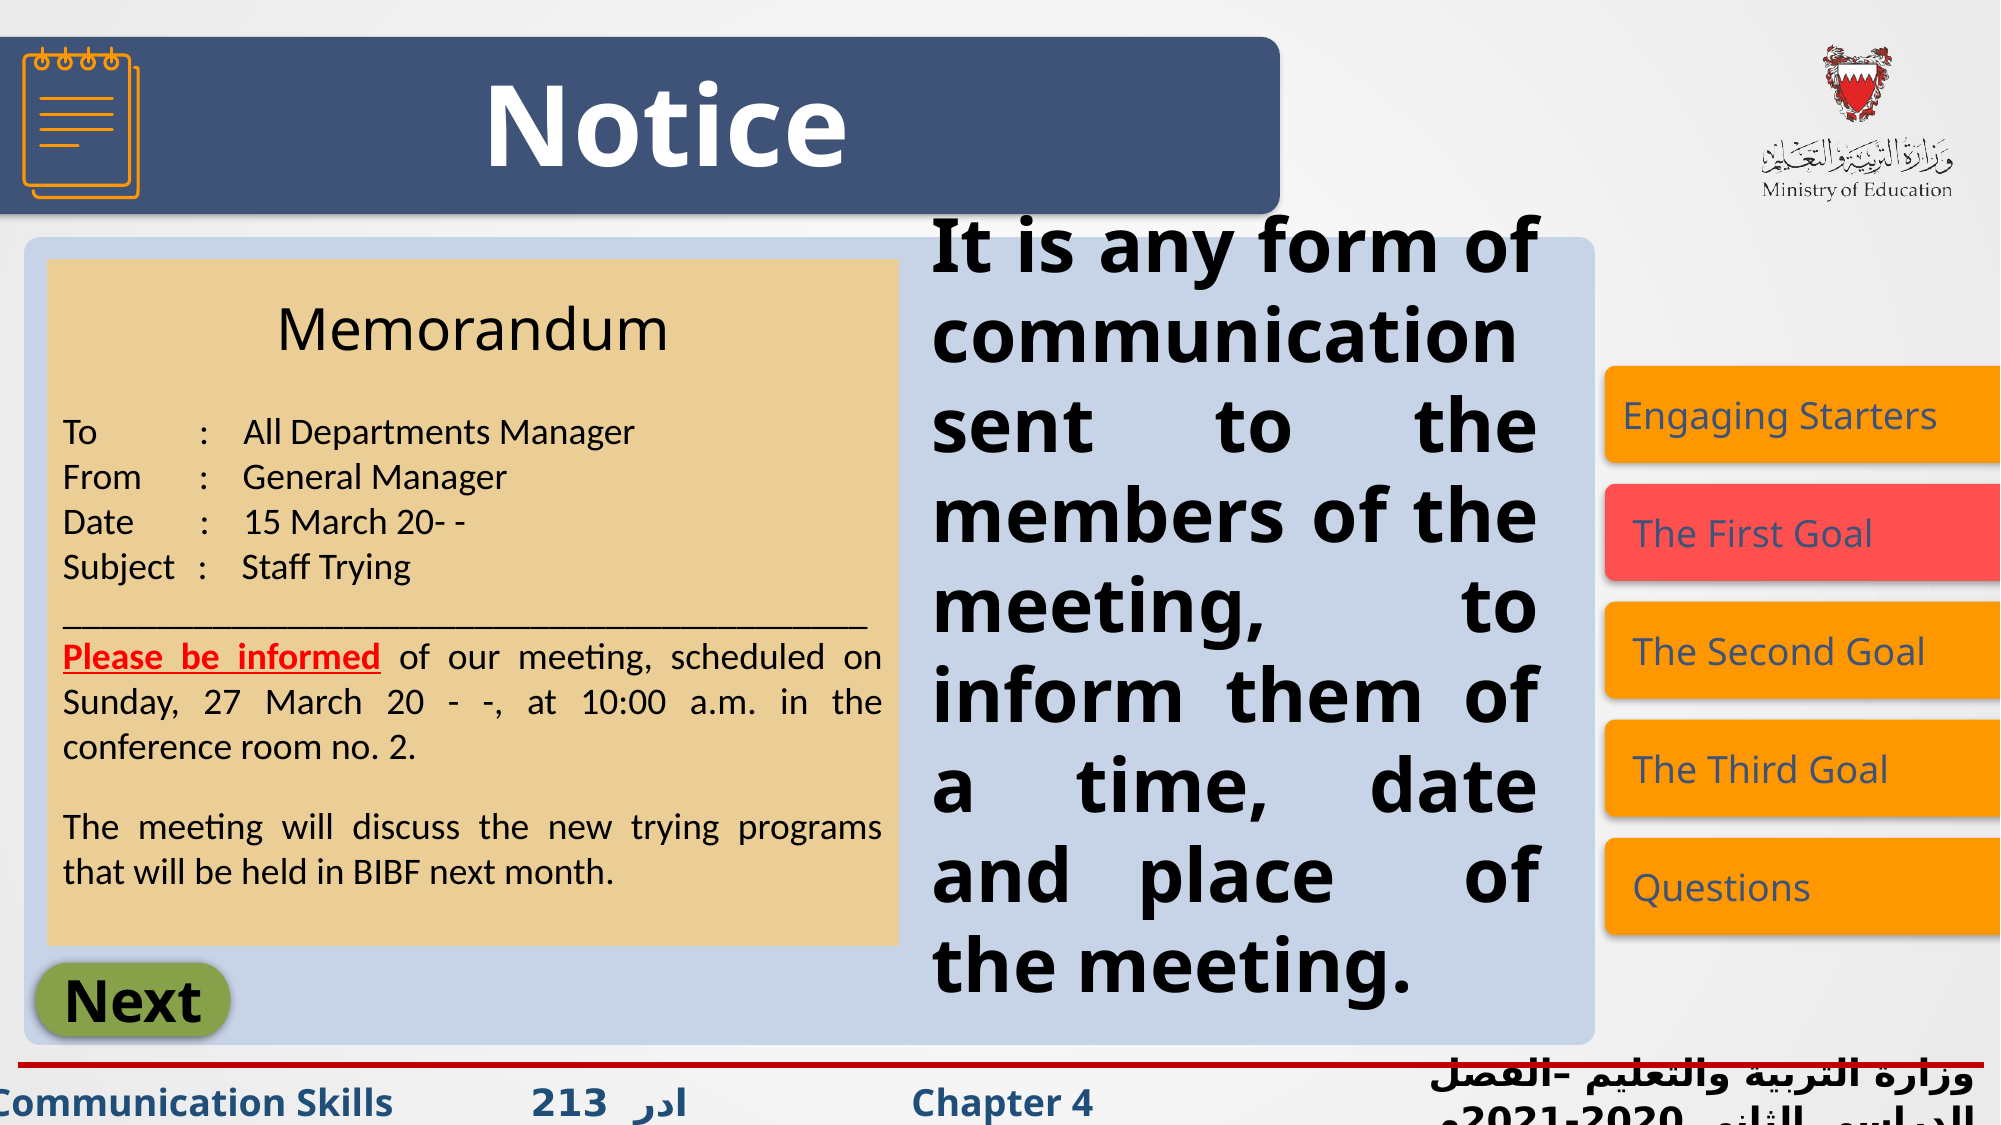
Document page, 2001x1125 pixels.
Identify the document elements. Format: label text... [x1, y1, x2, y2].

text_box The First Goal [1603, 482, 2000, 582]
text_box The Third Goal [1603, 718, 2000, 818]
text_box وزارة التربية والتعليم –الفصل الدراسي الثاني 2020-2021م [1285, 1063, 1991, 1125]
text_box Next [35, 962, 231, 1037]
text_box Questions [1603, 836, 2000, 936]
text_box It is any form of communication sent to the members of the meeting, to inform them of a time, date and place of the meeting. [916, 189, 1555, 1015]
text_box [0, 75, 916, 216]
text_box [0, 0, 2000, 75]
title Notice [140, 75, 1299, 193]
text_box Communication Skills ادر 213 Chapter 4 Lesson 4.2: Meeting Documents [0, 1067, 1285, 1125]
text_box Engaging Starters [1603, 364, 2000, 464]
text_box Memorandum To : All Departments Manager From : General Manager Date : 15 March 20- - Subject : Staff Trying ___________________________________________ Please be informed of our meeting, scheduled on Sunday, 27 March 20 - -, at 10:00 a.m. in the conference room no. 2. The meeting will discuss the new trying programs that will be held in BIBF next month. [47, 259, 899, 946]
picture [1724, 21, 1995, 230]
text_box The Second Goal [1603, 600, 2000, 700]
text_box [23, 236, 1596, 1047]
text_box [24, 47, 139, 198]
